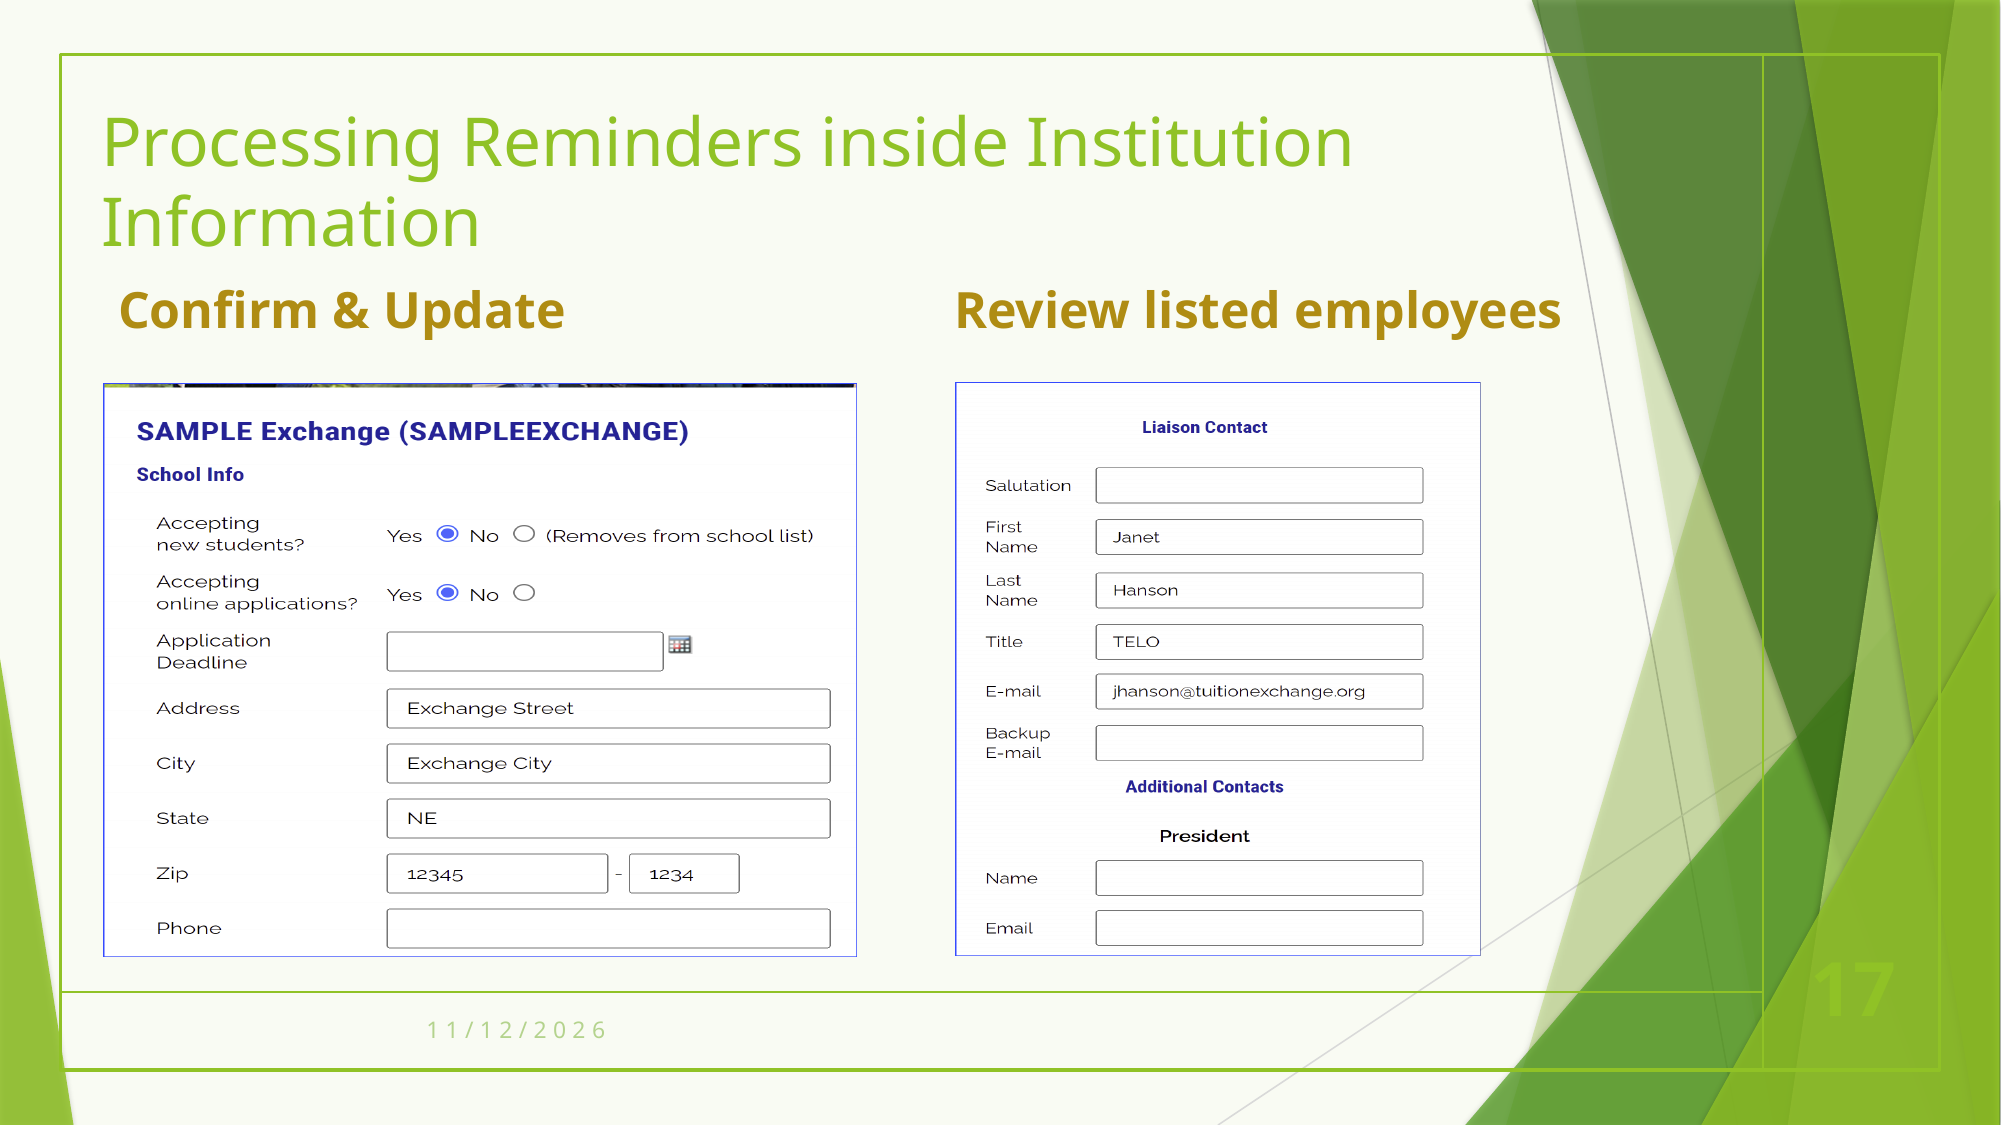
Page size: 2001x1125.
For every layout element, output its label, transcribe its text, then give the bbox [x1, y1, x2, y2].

picture [955, 381, 1481, 956]
list Review listed employees [939, 270, 1592, 380]
slide_number 17 [1775, 930, 1932, 1055]
list Confirm & Update [103, 270, 852, 380]
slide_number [103, 1007, 621, 1055]
title Processing Reminders inside Institution Information [86, 90, 1628, 269]
picture [102, 383, 858, 958]
